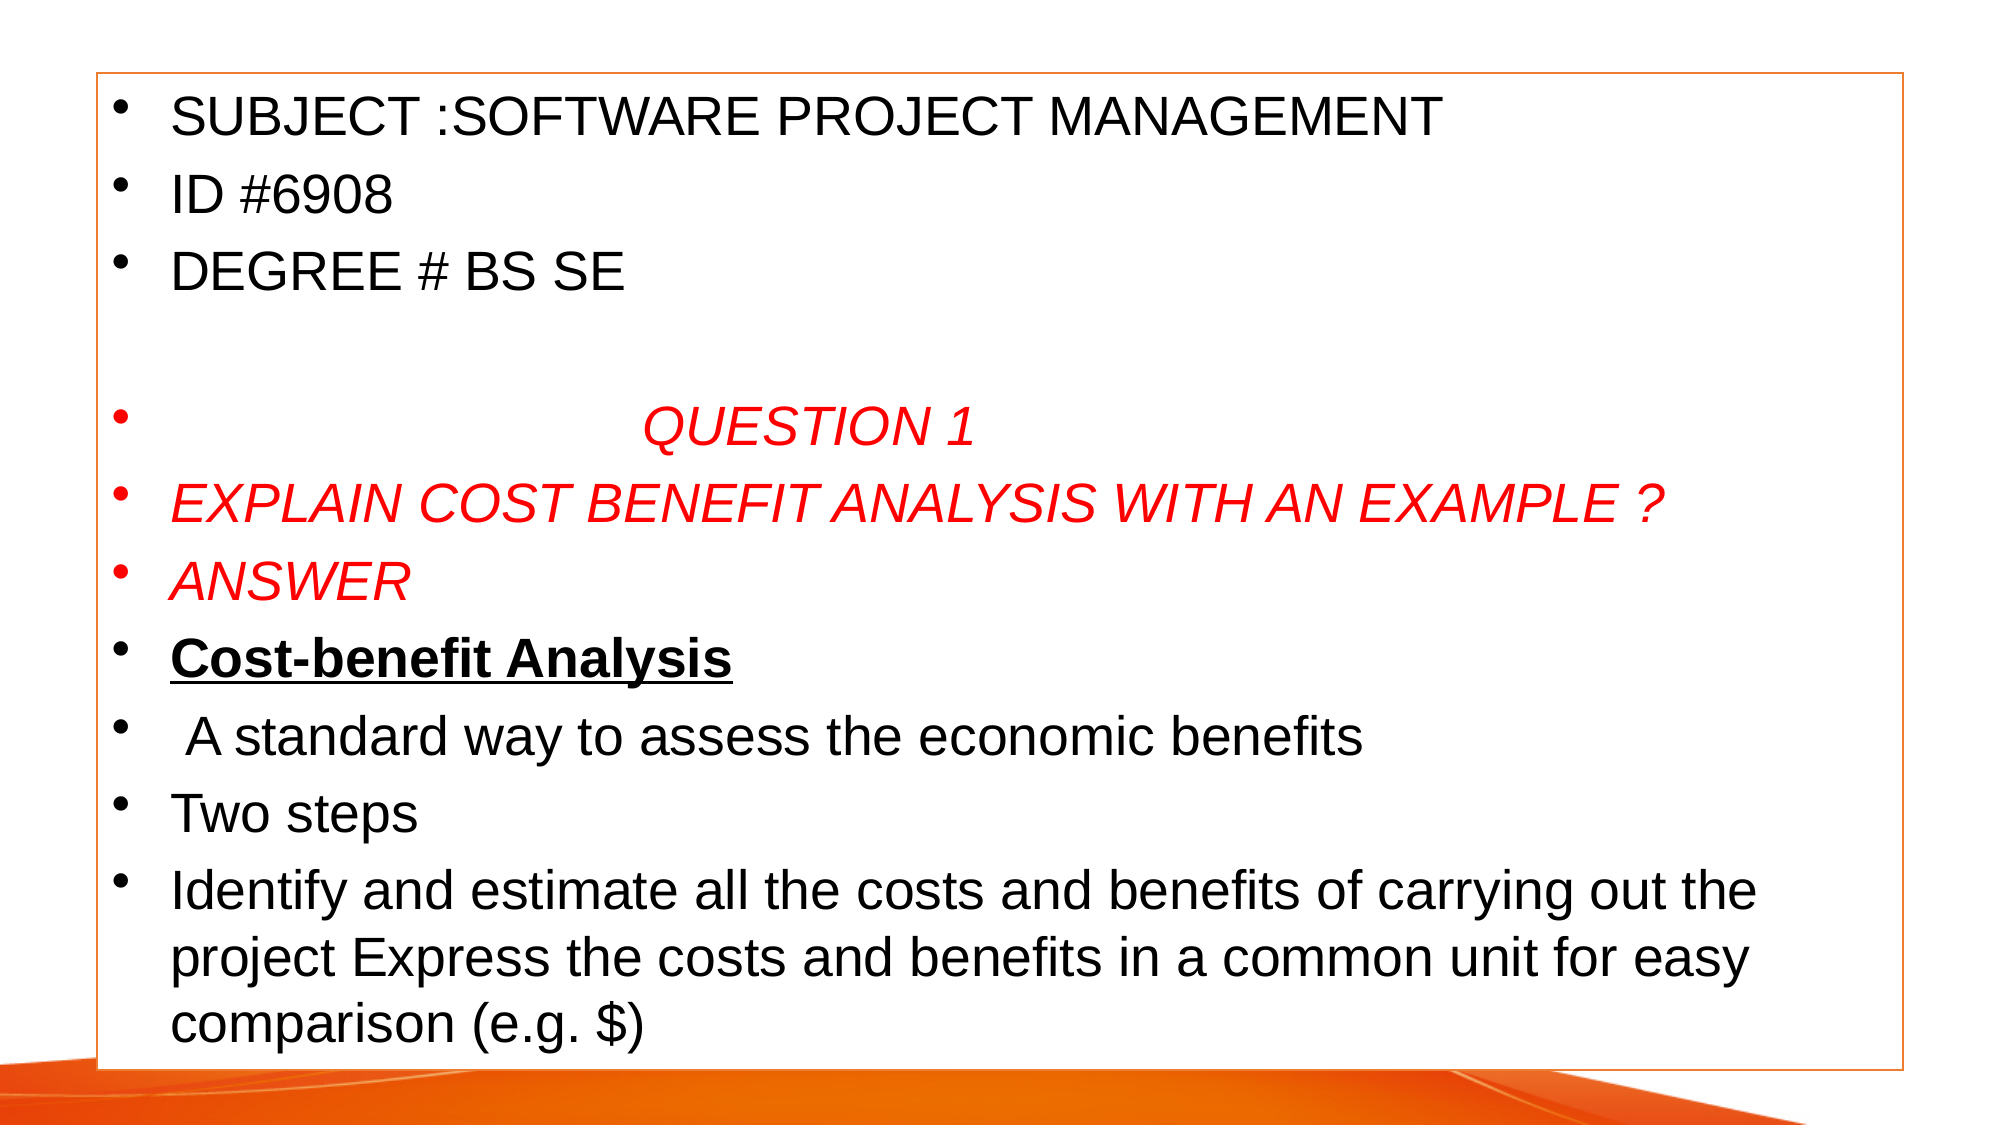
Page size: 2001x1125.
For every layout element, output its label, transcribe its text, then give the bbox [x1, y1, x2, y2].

list SUBJECT :SOFTWARE PROJECT MANAGEMENT ID #6908 DEGREE # BS SE QUESTION 1 EXPLAIN COST BENEFIT ANALYSIS WITH AN EXAMPLE ? ANSWER Cost-benefit Analysis A standard way to assess the economic benefits Two steps Identify and estimate all the costs and benefits of carrying out the project Express the costs and benefits in a common unit for easy comparison (e.g. $) [96, 72, 1904, 1071]
picture [0, 0, 2000, 1125]
